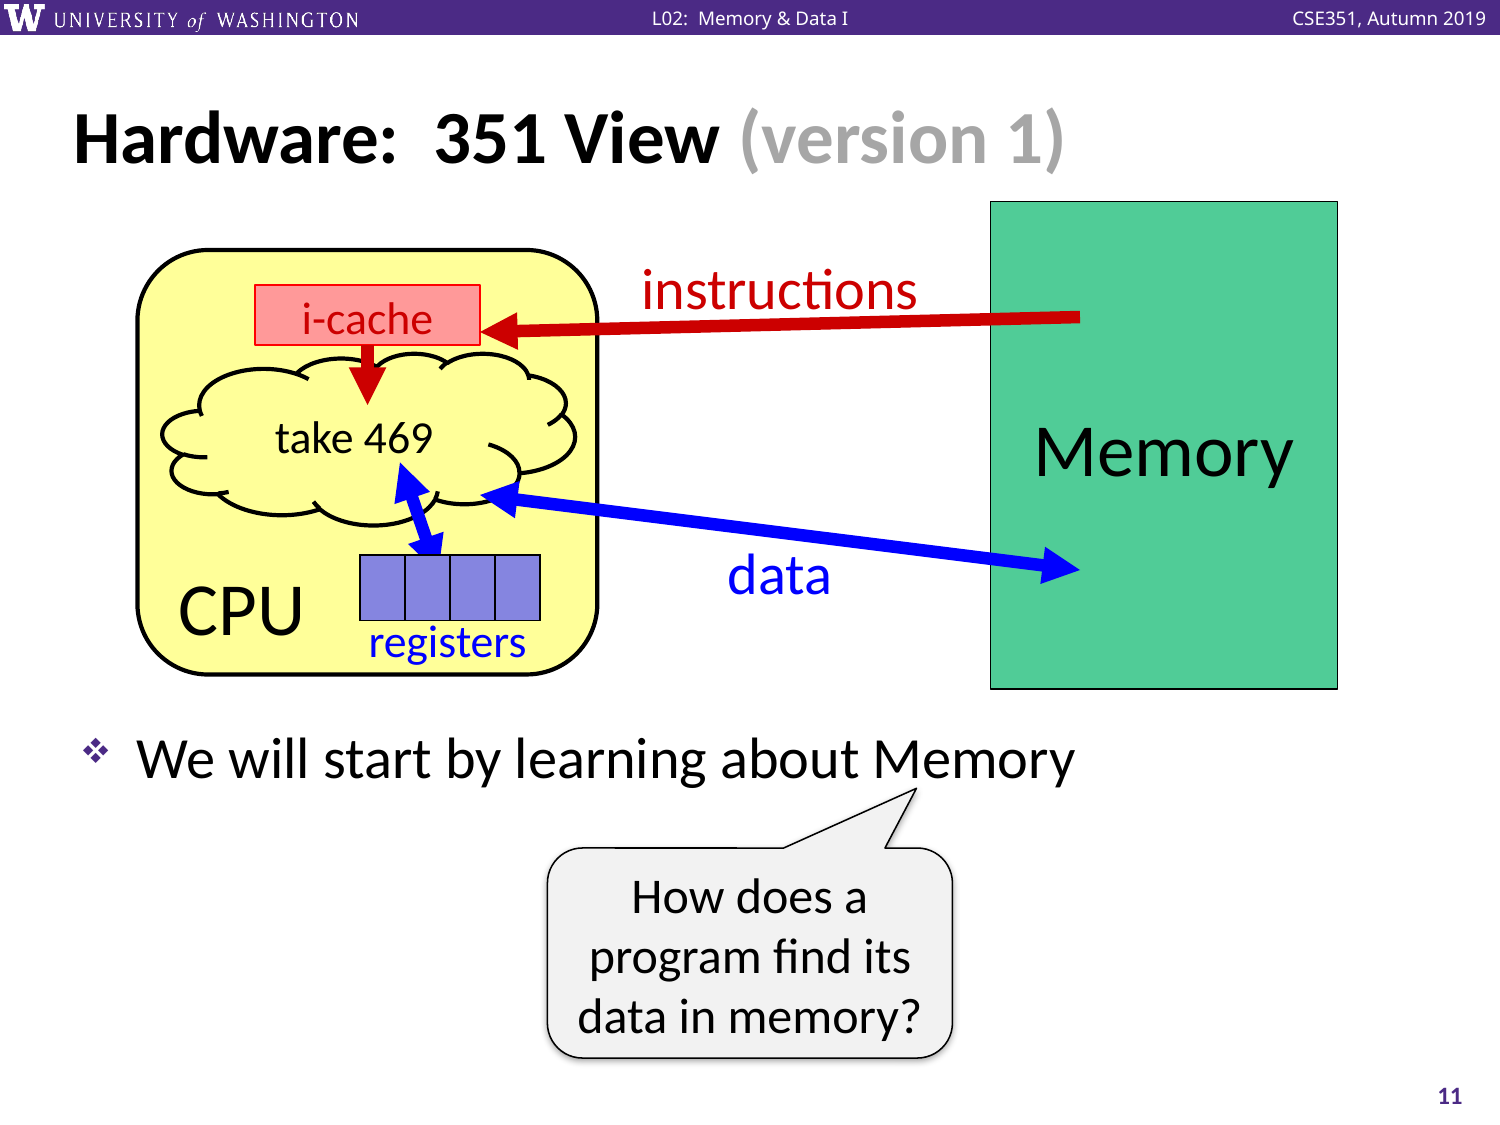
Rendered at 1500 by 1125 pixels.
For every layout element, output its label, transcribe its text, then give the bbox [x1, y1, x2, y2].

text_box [479, 494, 1081, 571]
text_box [137, 249, 598, 675]
picture [4, 4, 358, 32]
text_box Memory [990, 201, 1338, 689]
text_box We will start by learning about Memory [65, 712, 1438, 1088]
text_box instructions [599, 239, 960, 315]
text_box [479, 316, 1081, 333]
text_box How does a program find its data in memory? [546, 787, 954, 1059]
text_box data [602, 577, 960, 615]
title Hardware: 351 View (version 1) [58, 71, 1438, 197]
slide_number 11 [1400, 1065, 1500, 1125]
